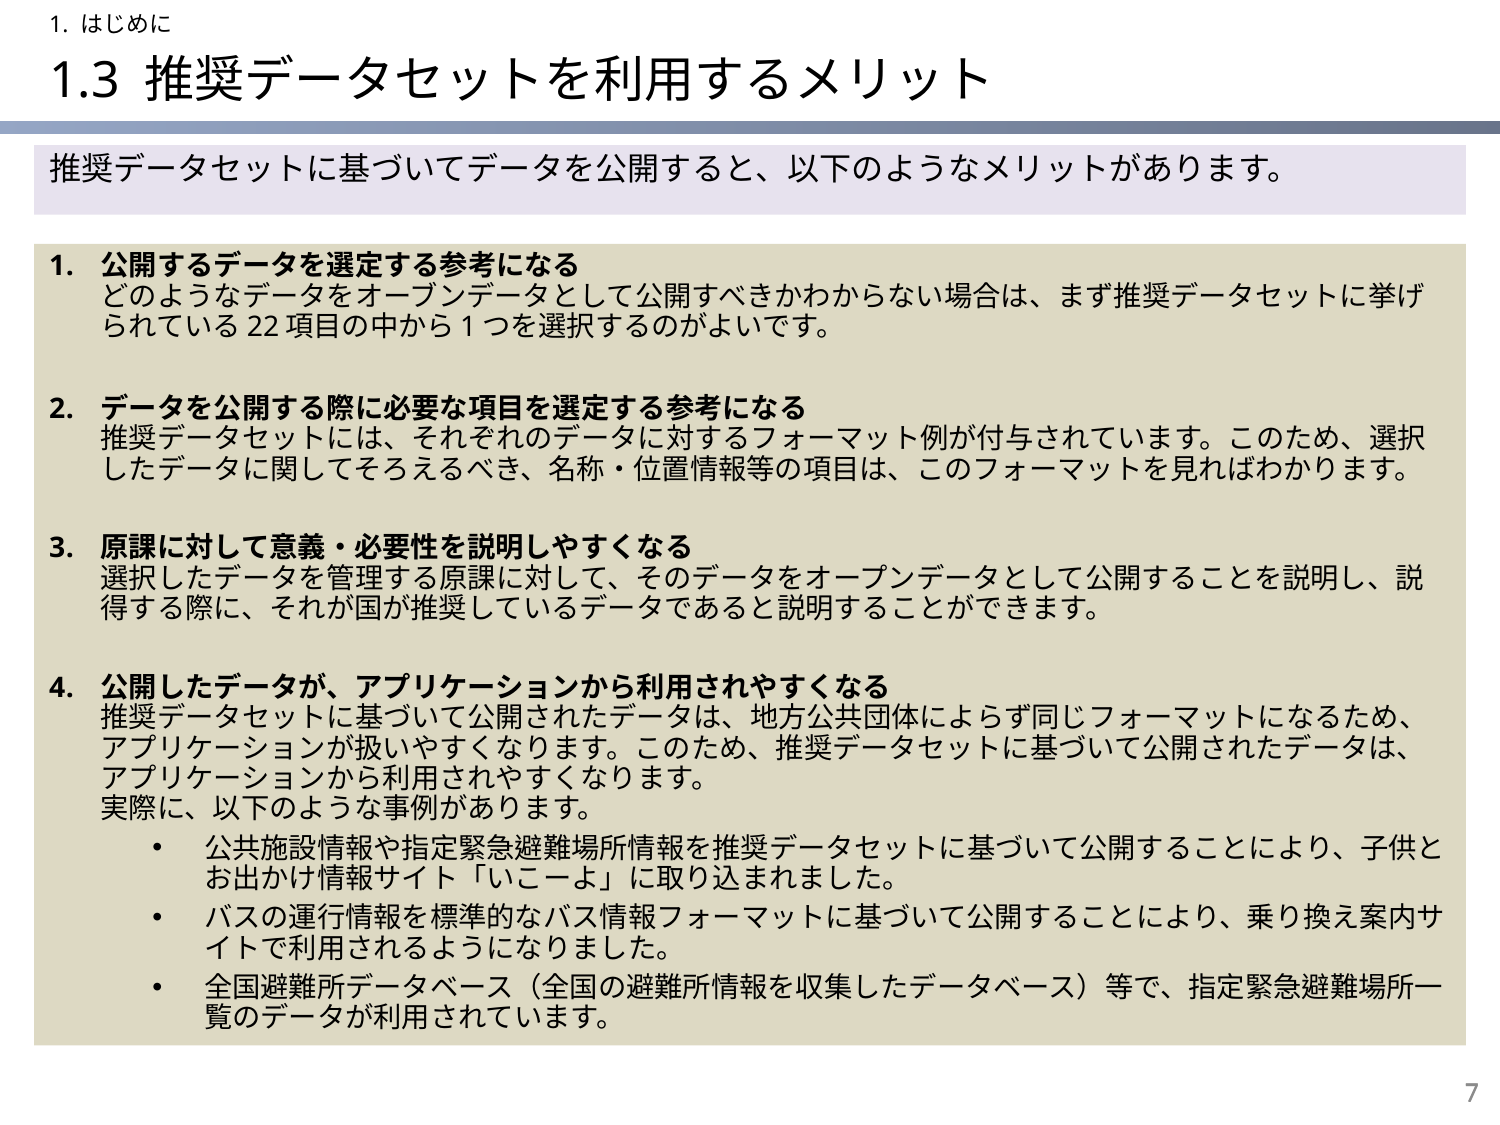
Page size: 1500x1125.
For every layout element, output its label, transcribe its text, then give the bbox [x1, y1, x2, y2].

title 1.3 推奨データセットを利用するメリット [34, 46, 1275, 116]
list 公開するデータを選定する参考になる どのようなデータをオーブンデータとして公開すべきかわからない場合は、まず推奨データセットに挙げられている22項目の中から1つを選択するのがよいです。 データを公開する際に必要な項目を選定する参考になる 推奨データセットには、それぞれのデータに対するフォーマット例が付与されています。このため、選択したデータに関してそろえるべき、名称・位置情報等の項目は、このフォーマットを見ればわかります。 原課に対して意義・必要性を説明しやすくなる 選択したデータを管理する原課に対して、そのデータをオープンデータとして公開することを説明し、説得する際に、それが国が推奨しているデータであると説明することができます。 公開したデータが、アプリケーションから利用されやすくなる 推奨データセットに基づいて公開されたデータは、地方公共団体によらず同じフォーマットになるため、アプリケーションが扱いやすくなります。このため、推奨データセットに基づいて公開されたデータは、アプリケーションから利用されやすくなります。 実際に、以下のような事例があります。 公共施設情報や指定緊急避難場所情報を推奨データセットに基づいて公開することにより、子供とお出かけ情報サイト「いこーよ」に取り込まれました。 バスの運行情報を標準的なバス情報フォーマットに基づいて公開することにより、乗り換え案内サイトで利用されるようになりました。 全国避難所データベース（全国の避難所情報を収集したデータベース）等で、指定緊急避難場所一覧のデータが利用されています。 [34, 243, 1466, 1046]
list 推奨データセットに基づいてデータを公開すると、以下のようなメリットがあります。 [34, 145, 1466, 215]
list 1. はじめに [34, 4, 1271, 41]
slide_number 7 [1411, 1070, 1495, 1118]
